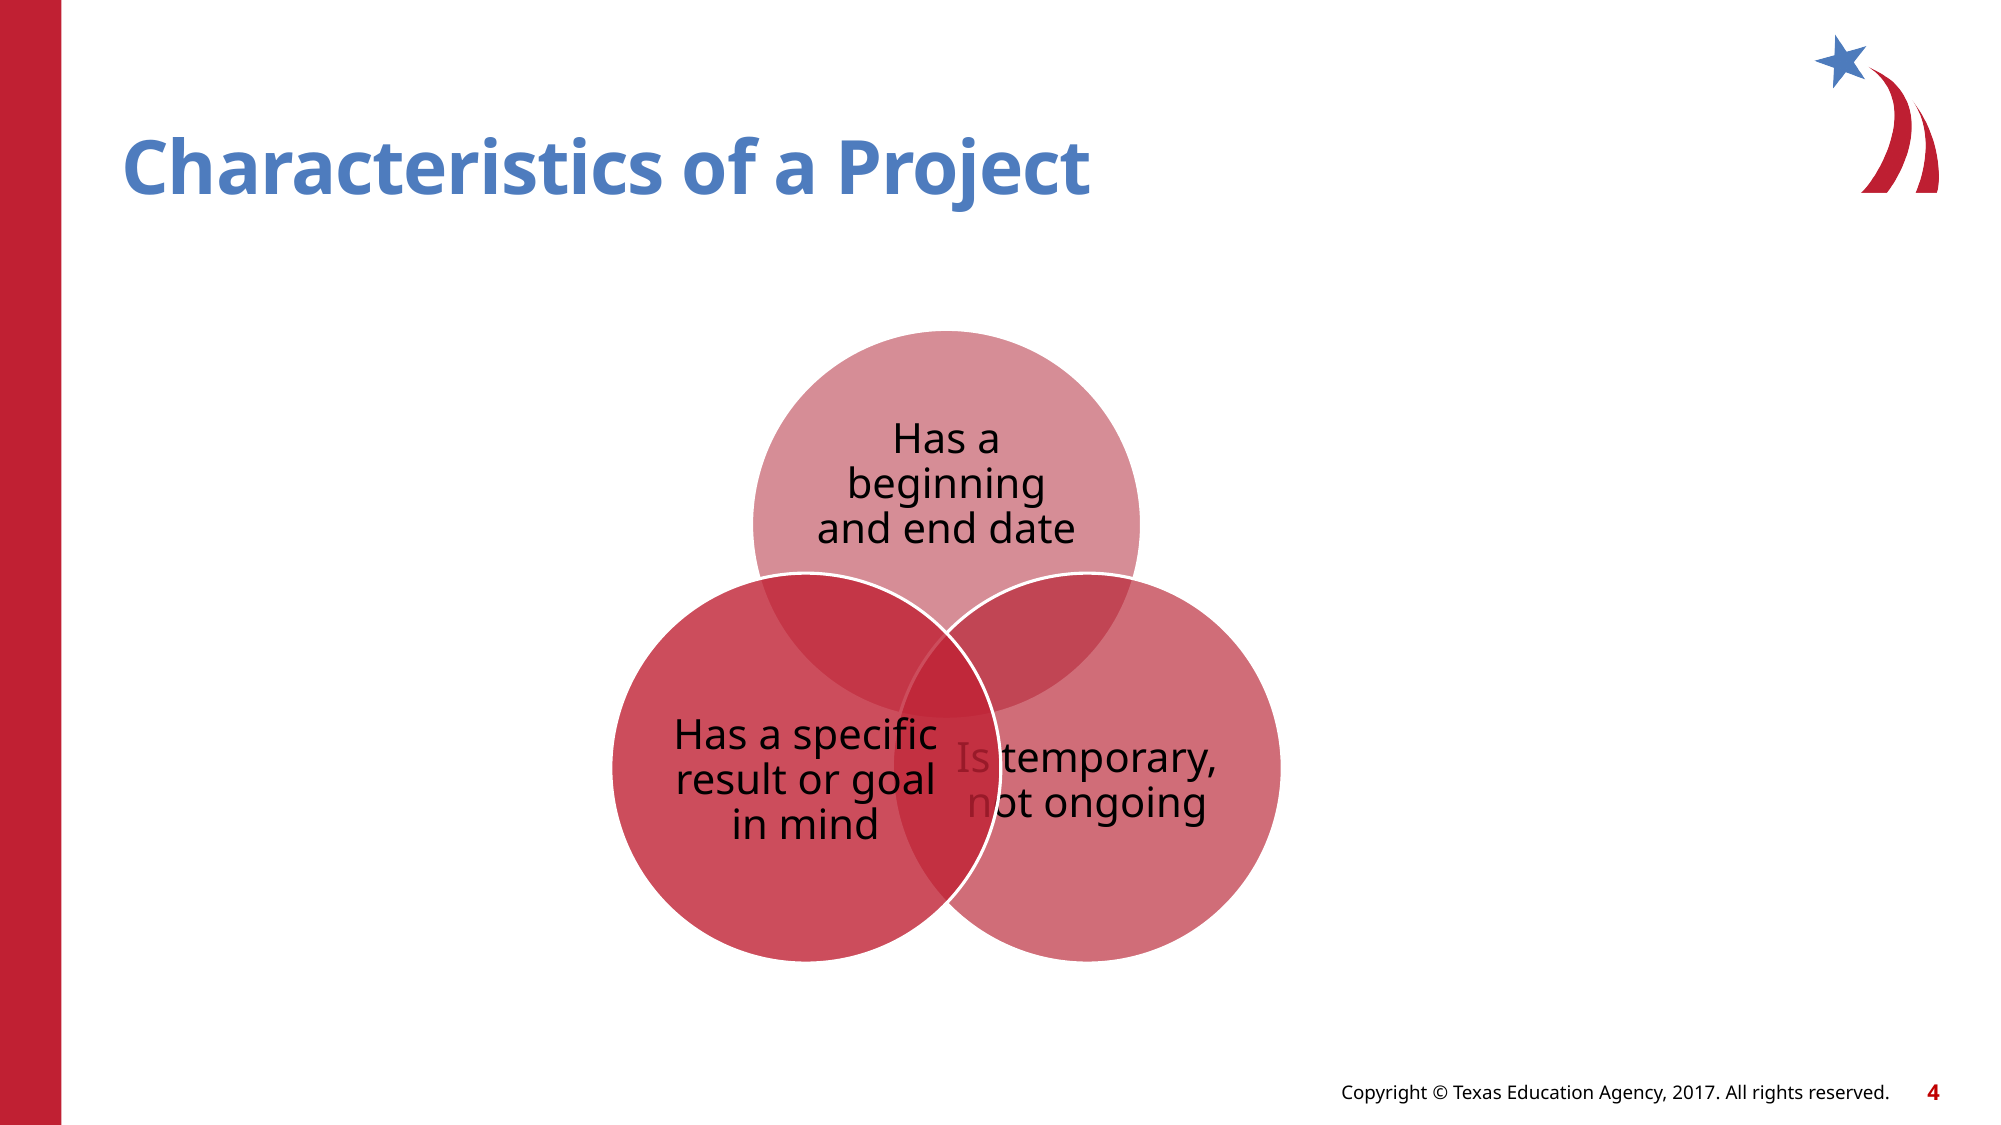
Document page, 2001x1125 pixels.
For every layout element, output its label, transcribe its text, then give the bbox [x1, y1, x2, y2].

picture [1814, 34, 1939, 193]
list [427, 321, 1466, 972]
title Characteristics of a Project [121, 66, 1772, 211]
